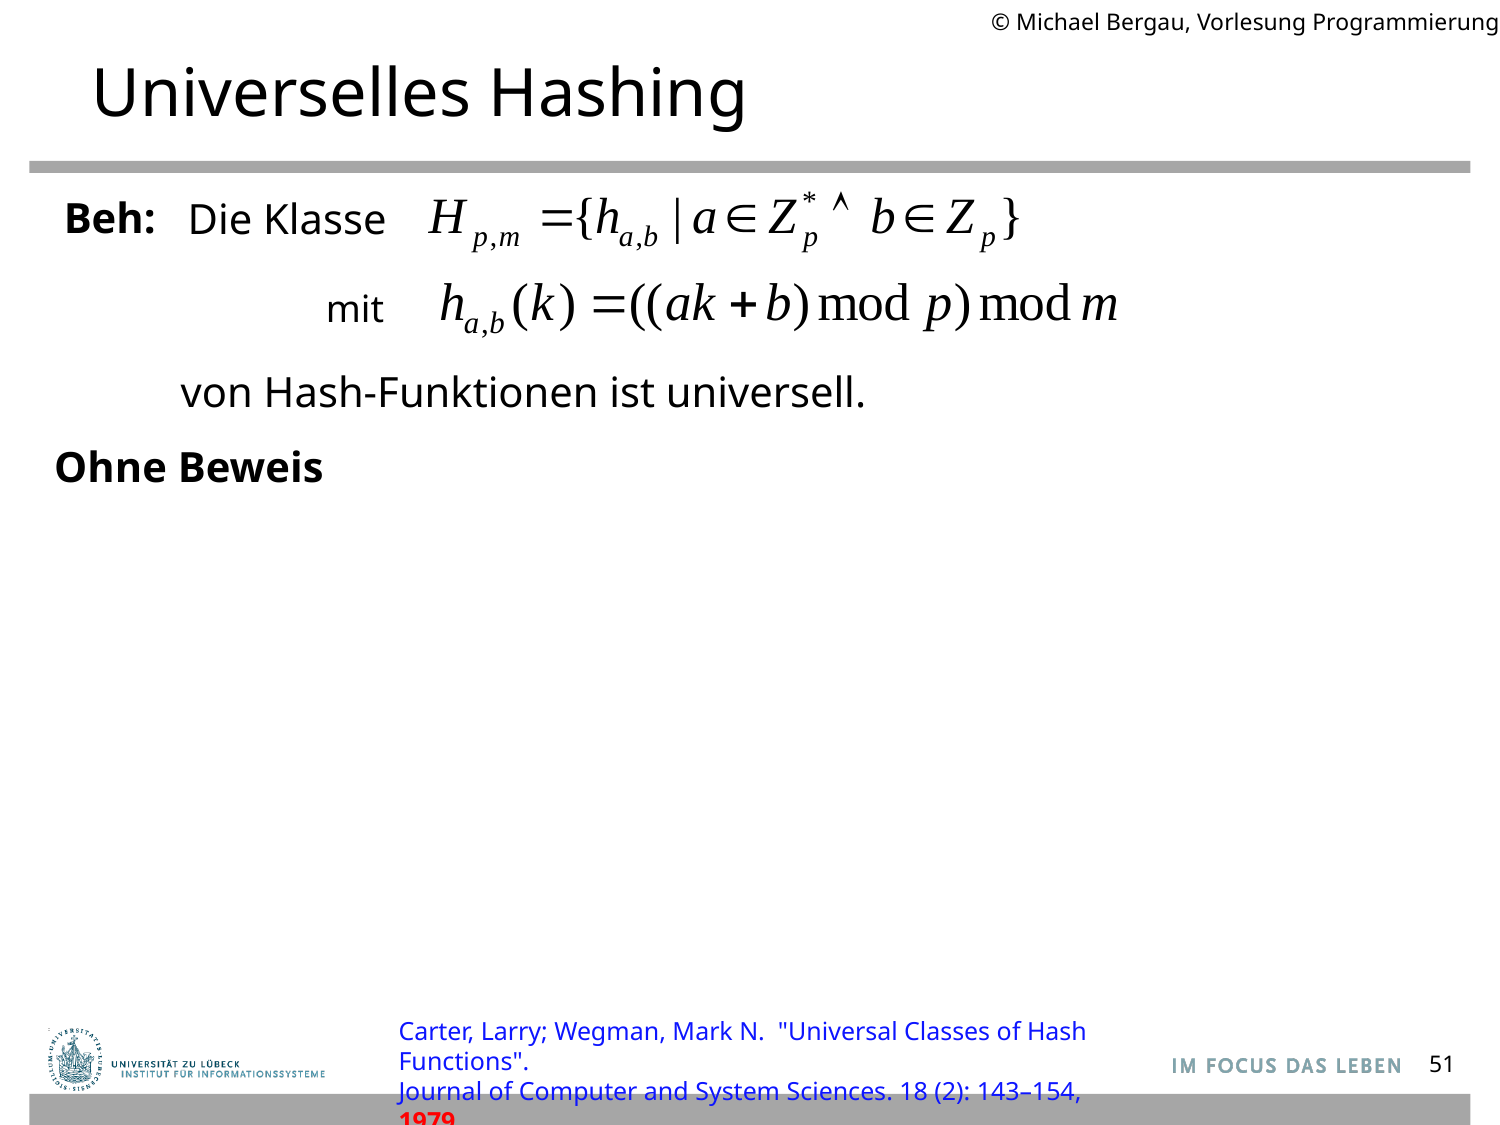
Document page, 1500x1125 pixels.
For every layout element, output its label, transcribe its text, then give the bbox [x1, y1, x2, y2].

text_box Carter, Larry; Wegman, Mark N. "Universal Classes of Hash Functions". Journal of Computer and System Sciences. 18 (2): 143–154, 1979. [383, 1008, 1140, 1125]
text_box Die Klasse [173, 185, 402, 250]
text_box von Hash-Funktionen ist universell. [165, 358, 882, 424]
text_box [430, 266, 1129, 352]
picture [1173, 1058, 1305, 1073]
text_box Ohne Beweis [39, 433, 339, 499]
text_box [418, 178, 1028, 264]
text_box © Michael Bergau, Vorlesung Programmierung II [976, 0, 1500, 43]
slide_number 51 [1305, 1050, 1471, 1083]
text_box Beh: [49, 184, 171, 250]
text_box mit [311, 277, 425, 338]
text_box Universelles Hashing [76, 42, 1427, 126]
